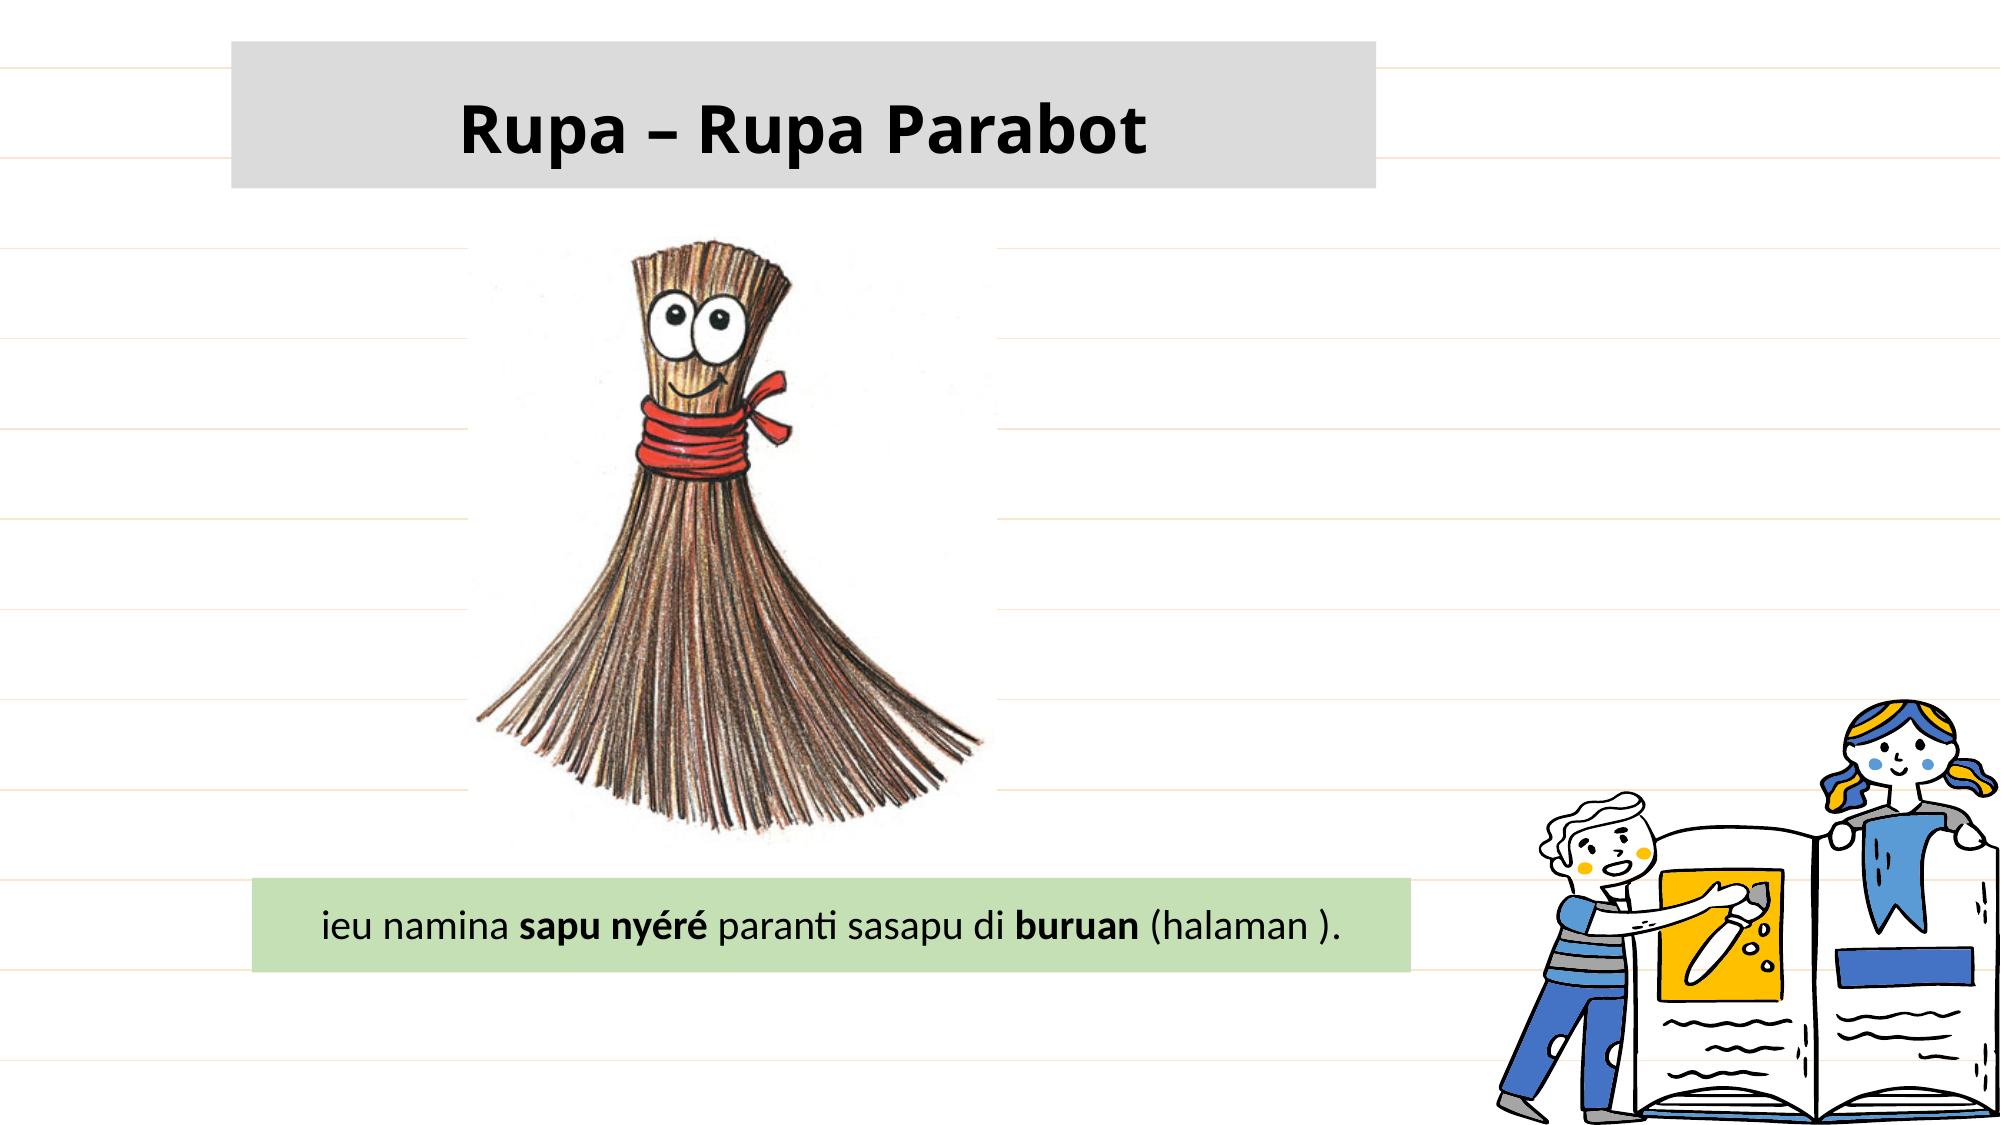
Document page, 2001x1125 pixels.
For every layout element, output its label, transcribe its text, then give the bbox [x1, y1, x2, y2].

picture [468, 225, 997, 848]
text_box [1495, 699, 2000, 1125]
subtitle ieu namina sapu nyéré paranti sasapu di buruan (halaman ). [251, 877, 1411, 973]
title Rupa – Rupa Parabot [231, 41, 1377, 189]
